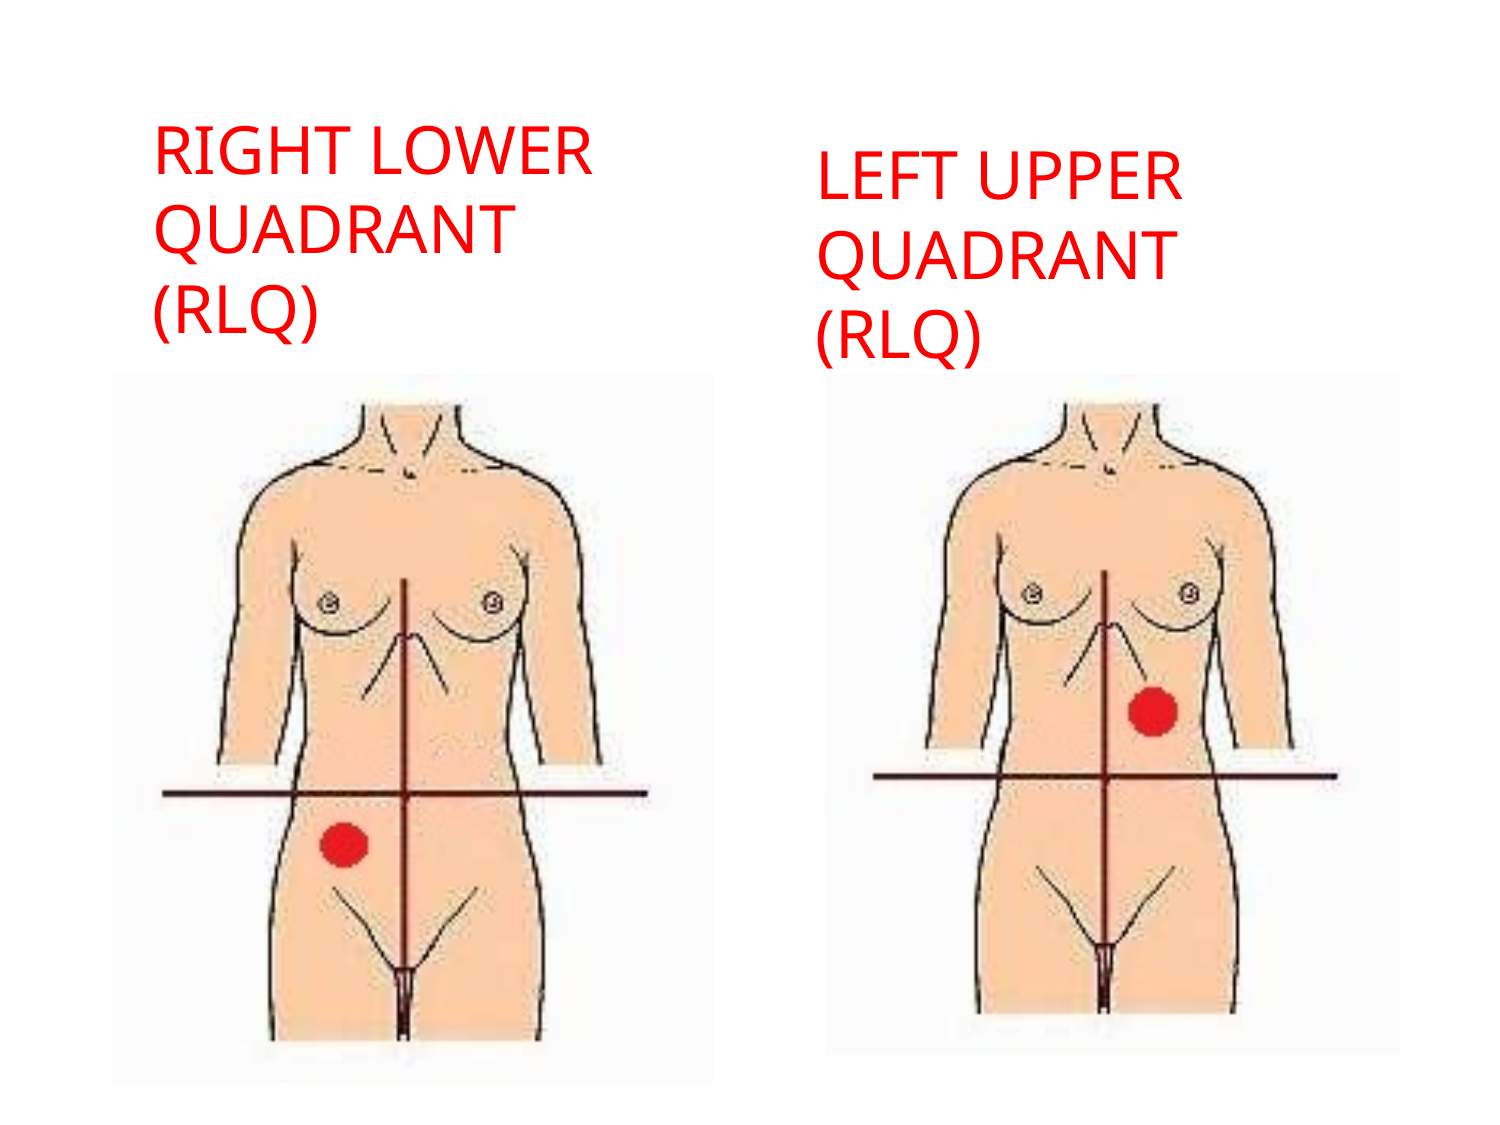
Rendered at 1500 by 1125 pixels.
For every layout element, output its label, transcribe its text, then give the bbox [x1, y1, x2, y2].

text_box RIGHT LOWER QUADRANT (RLQ) [137, 99, 713, 358]
picture [824, 374, 1401, 1055]
picture [112, 374, 713, 1085]
text_box LEFT UPPER QUADRANT (RLQ) [800, 124, 1375, 383]
